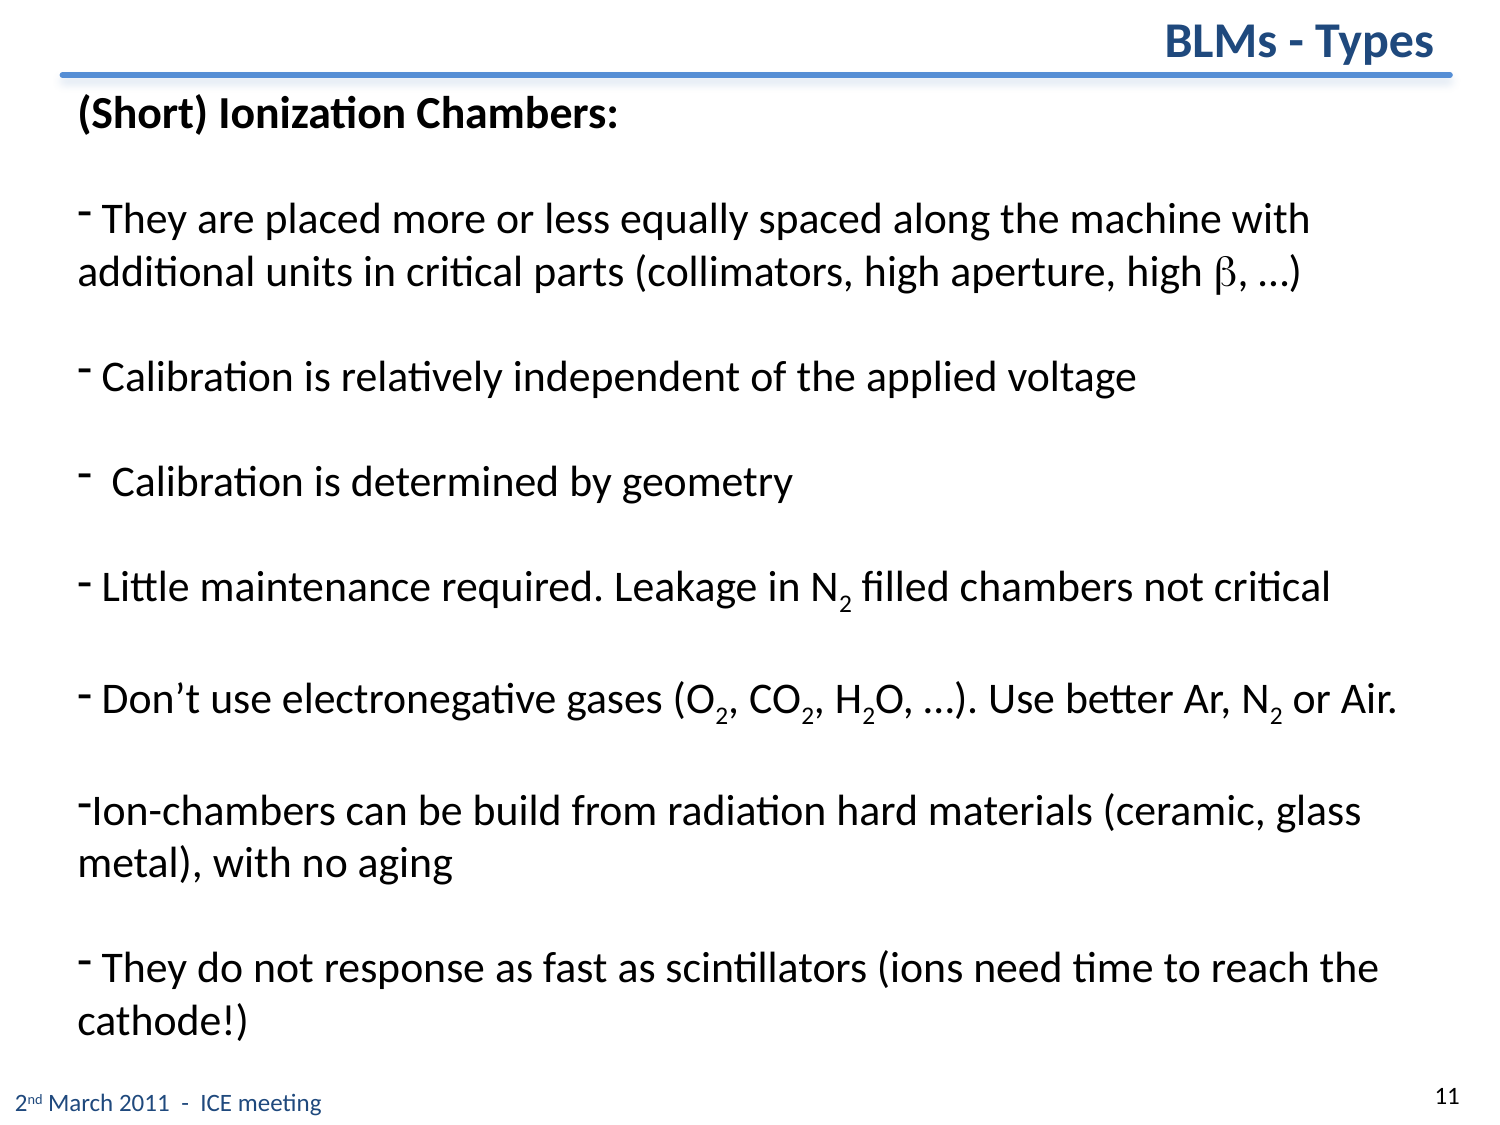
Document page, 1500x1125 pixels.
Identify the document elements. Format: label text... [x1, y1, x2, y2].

text_box 2nd March 2011 - ICE meeting [0, 1079, 1413, 1125]
text_box BLMs - Types [1149, 0, 1450, 74]
text_box (Short) Ionization Chambers: They are placed more or less equally spaced along the machine with additional units in critical parts (collimators, high aperture, high b, …) Calibration is relatively independent of the applied voltage Calibration is determined by geometry Little maintenance required. Leakage in N2 filled chambers not critical Don’t use electronegative gases (O2, CO2, H2O, …). Use better Ar, N2 or Air. Ion-chambers can be build from radiation hard materials (ceramic, glass metal), with no aging They do not response as fast as scintillators (ions need time to reach the cathode!) [62, 81, 1450, 1052]
text_box 11 [1125, 1065, 1475, 1125]
